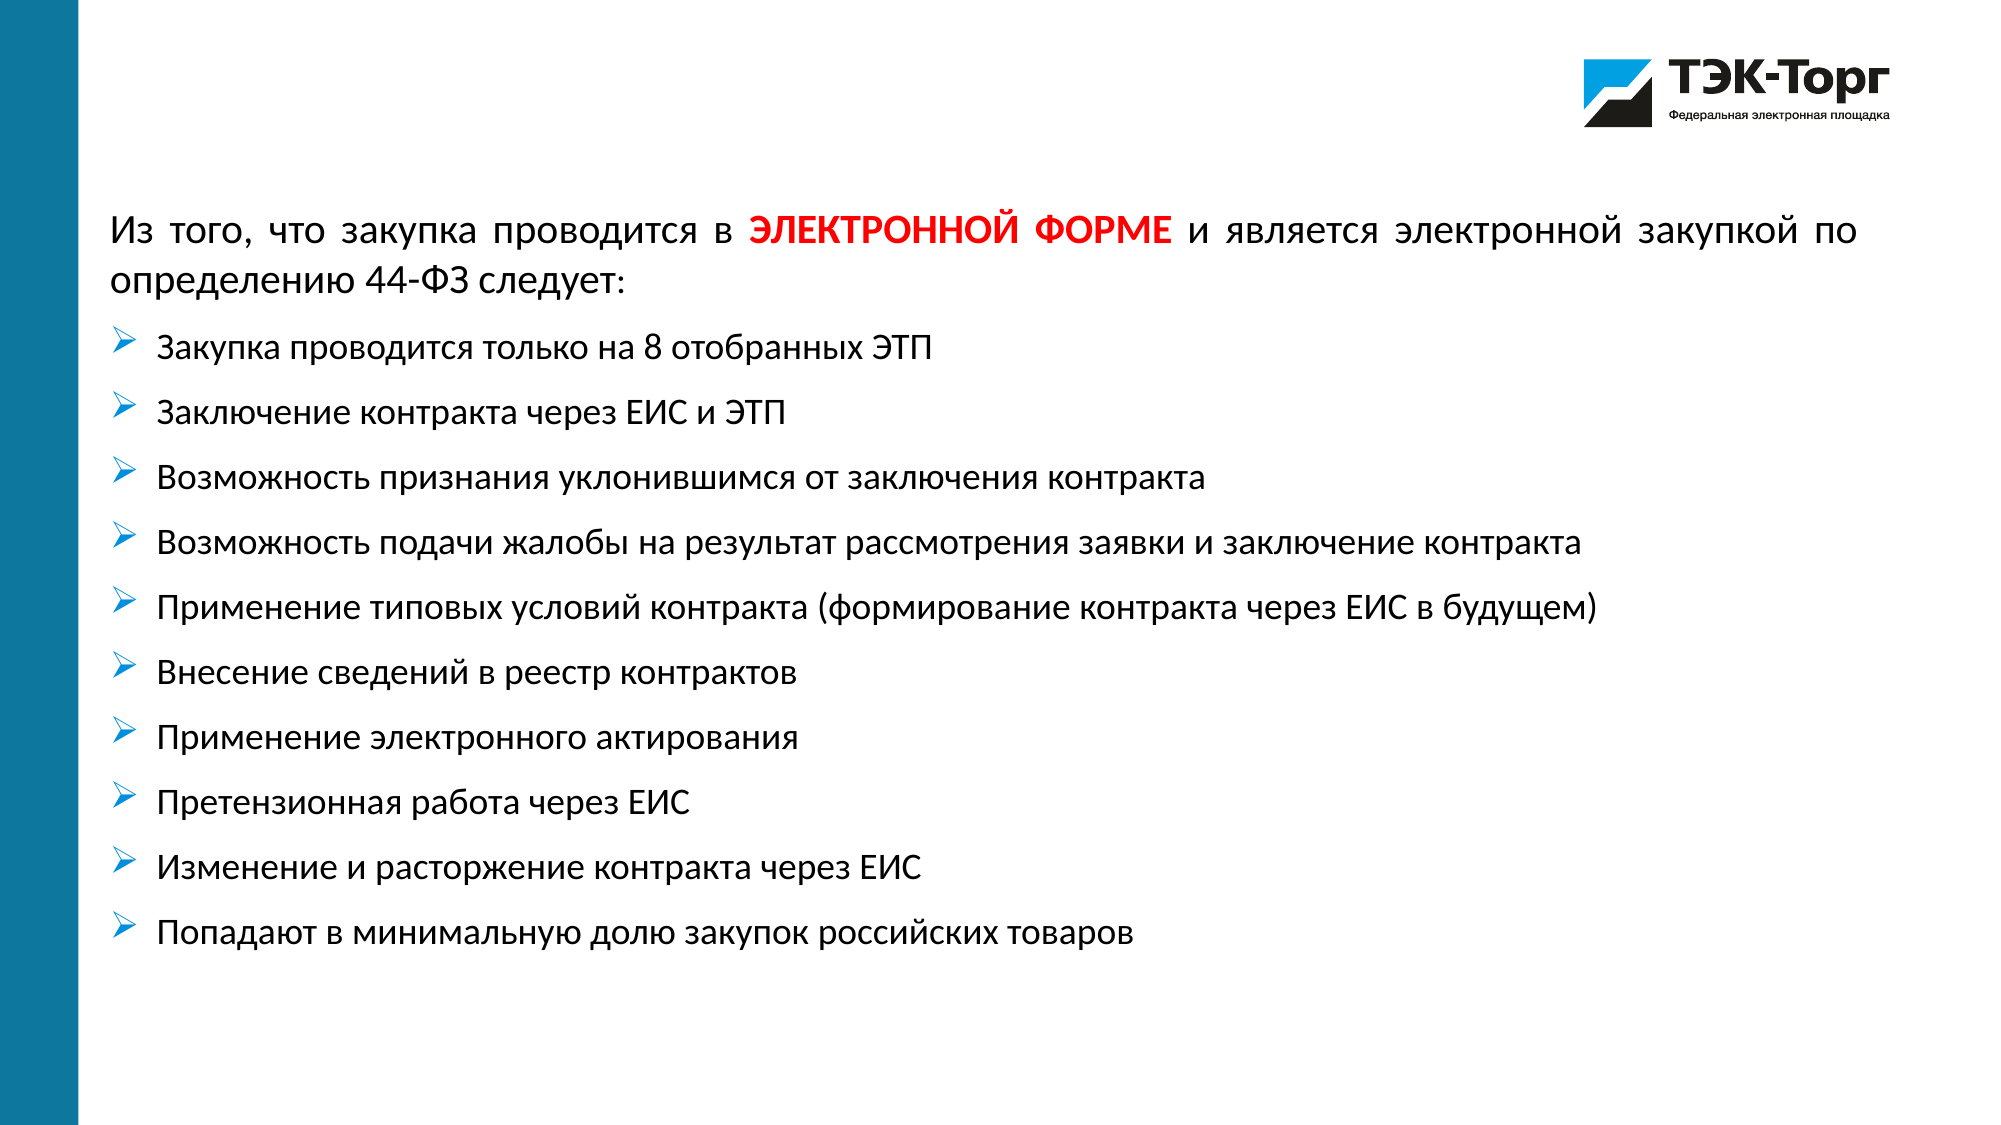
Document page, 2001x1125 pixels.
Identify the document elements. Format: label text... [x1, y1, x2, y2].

text_box Из того, что закупка проводится в ЭЛЕКТРОННОЙ ФОРМЕ и является электронной закупкой по определению 44-ФЗ следует: Закупка проводится только на 8 отобранных ЭТП Заключение контракта через ЕИС и ЭТП Возможность признания уклонившимся от заключения контракта Возможность подачи жалобы на результат рассмотрения заявки и заключение контракта Применение типовых условий контракта (формирование контракта через ЕИС в будущем) Внесение сведений в реестр контрактов Применение электронного актирования Претензионная работа через ЕИС Изменение и расторжение контракта через ЕИС Попадают в минимальную долю закупок российских товаров [94, 194, 1873, 960]
